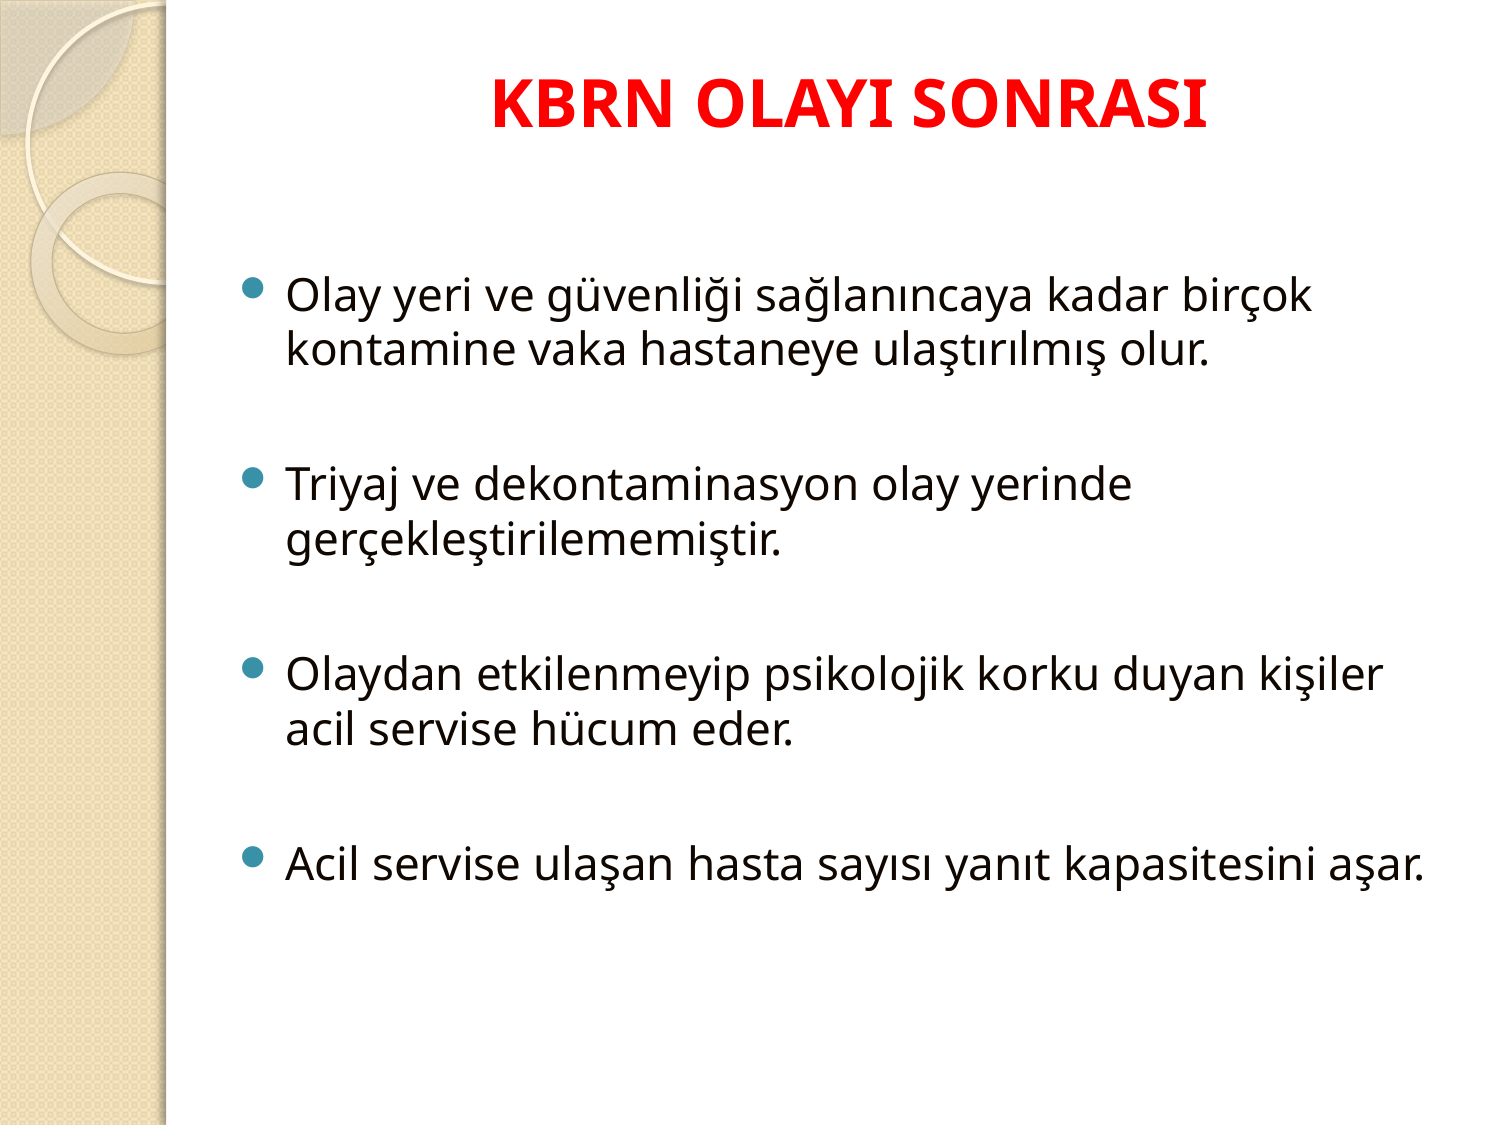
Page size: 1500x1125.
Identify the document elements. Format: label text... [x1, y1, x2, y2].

title KBRN OLAYI SONRASI [234, 46, 1465, 235]
list Olay yeri ve güvenliği sağlanıncaya kadar birçok kontamine vaka hastaneye ulaştırılmış olur. Triyaj ve dekontaminasyon olay yerinde gerçekleştirilememiştir. Olaydan etkilenmeyip psikolojik korku duyan kişiler acil servise hücum eder. Acil servise ulaşan hasta sayısı yanıt kapasitesini aşar. [210, 257, 1465, 1046]
